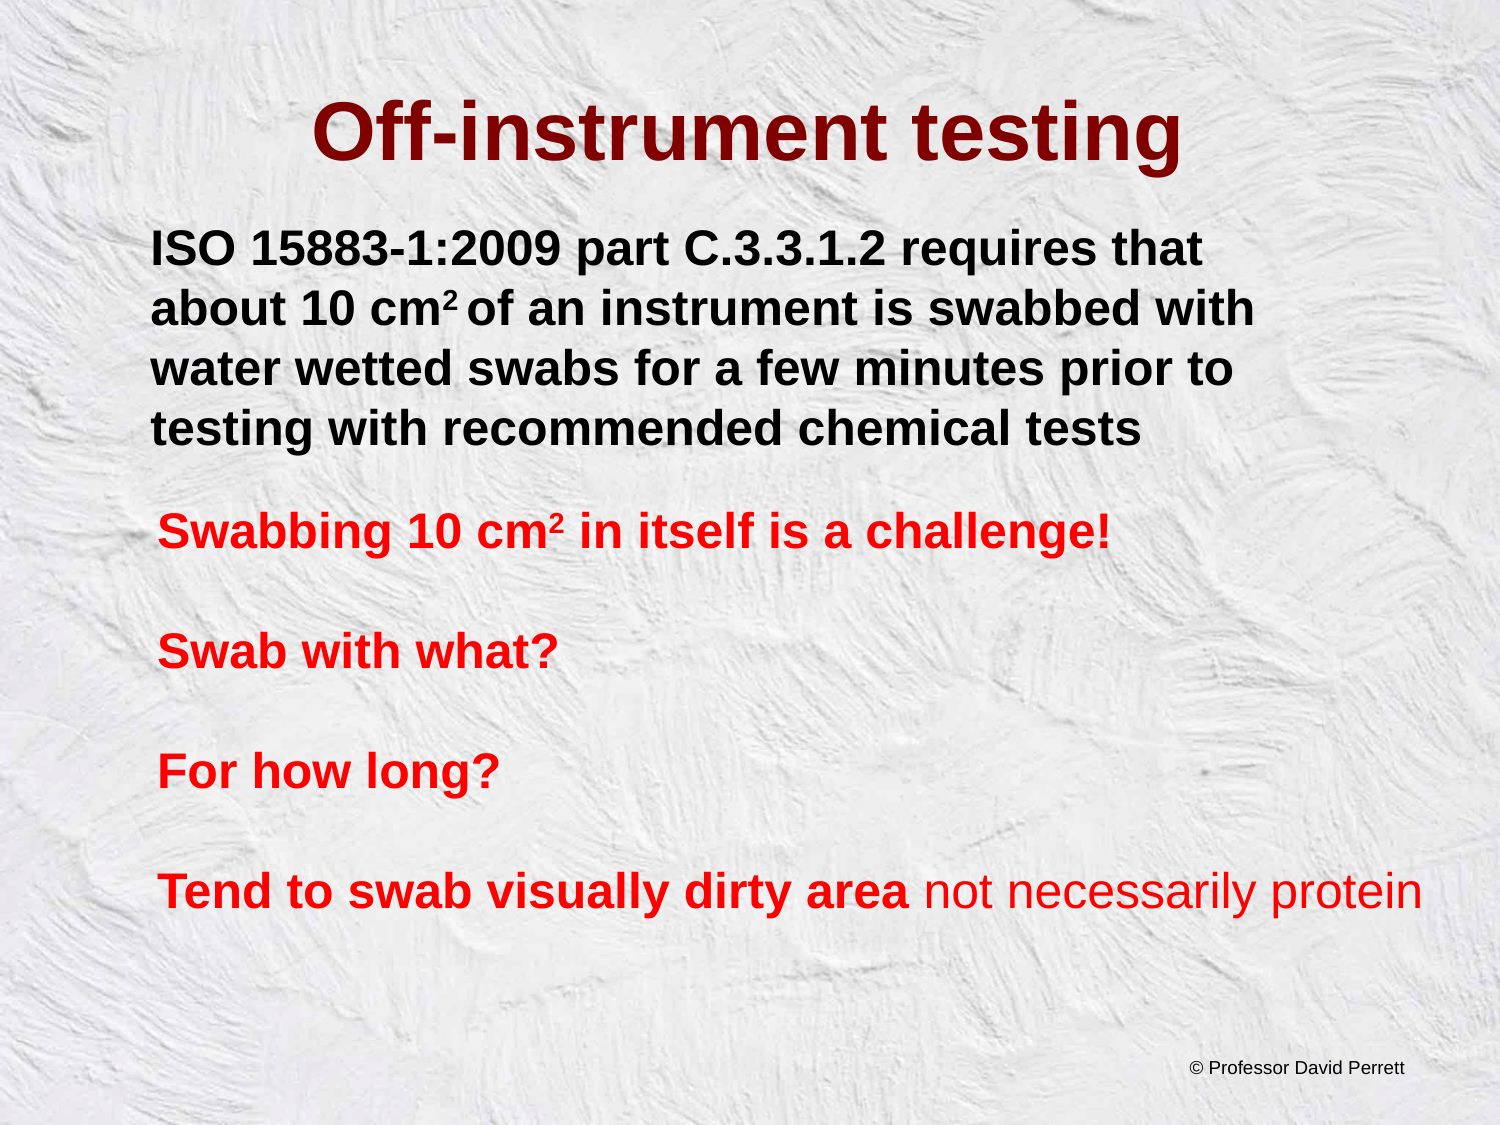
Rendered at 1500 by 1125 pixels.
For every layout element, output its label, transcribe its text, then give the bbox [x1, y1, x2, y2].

text_box Swabbing 10 cm2 in itself is a challenge! Swab with what? For how long? Tend to swab visually dirty area not necessarily protein [142, 491, 1439, 927]
text_box ISO 15883-1:2009 part C.3.3.1.2 requires that about 10 cm2 of an instrument is swabbed with water wetted swabs for a few minutes prior to testing with recommended chemical tests [135, 207, 1288, 463]
text_box © Professor David Perrett [1174, 1048, 1425, 1087]
picture [0, 0, 1500, 1125]
text_box Off-instrument testing [296, 69, 1200, 185]
